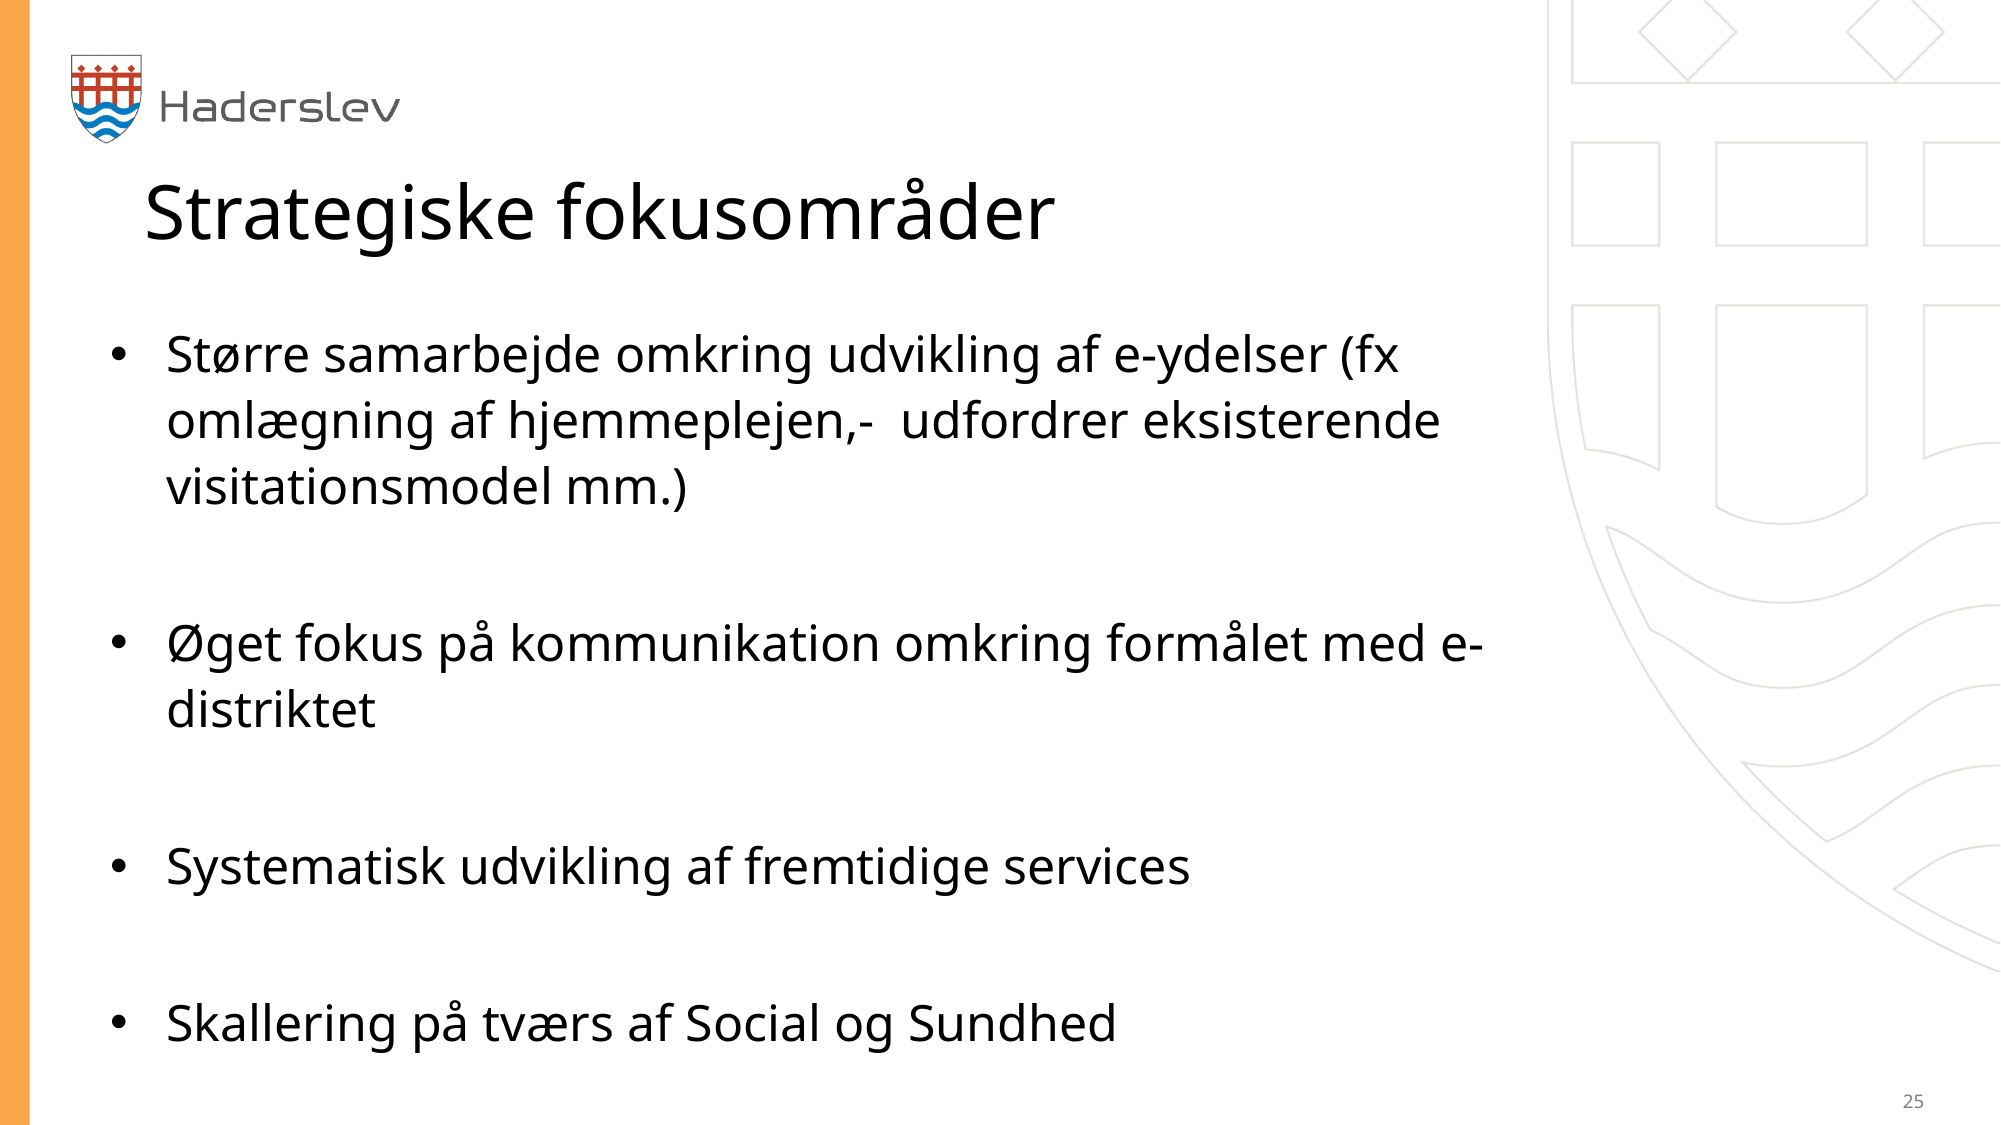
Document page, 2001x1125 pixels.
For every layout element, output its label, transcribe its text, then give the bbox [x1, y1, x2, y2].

subtitle Større samarbejde omkring udvikling af e-ydelser (fx omlægning af hjemmeplejen,- udfordrer eksisterende visitationsmodel mm.) Øget fokus på kommunikation omkring formålet med e-distriktet Systematisk udvikling af fremtidige services Skallering på tværs af Social og Sundhed [95, 309, 1522, 1125]
picture [71, 54, 400, 144]
title Strategiske fokusområder [129, 154, 1923, 264]
picture [1547, 0, 2001, 972]
text_box 25 [1888, 1037, 1957, 1098]
